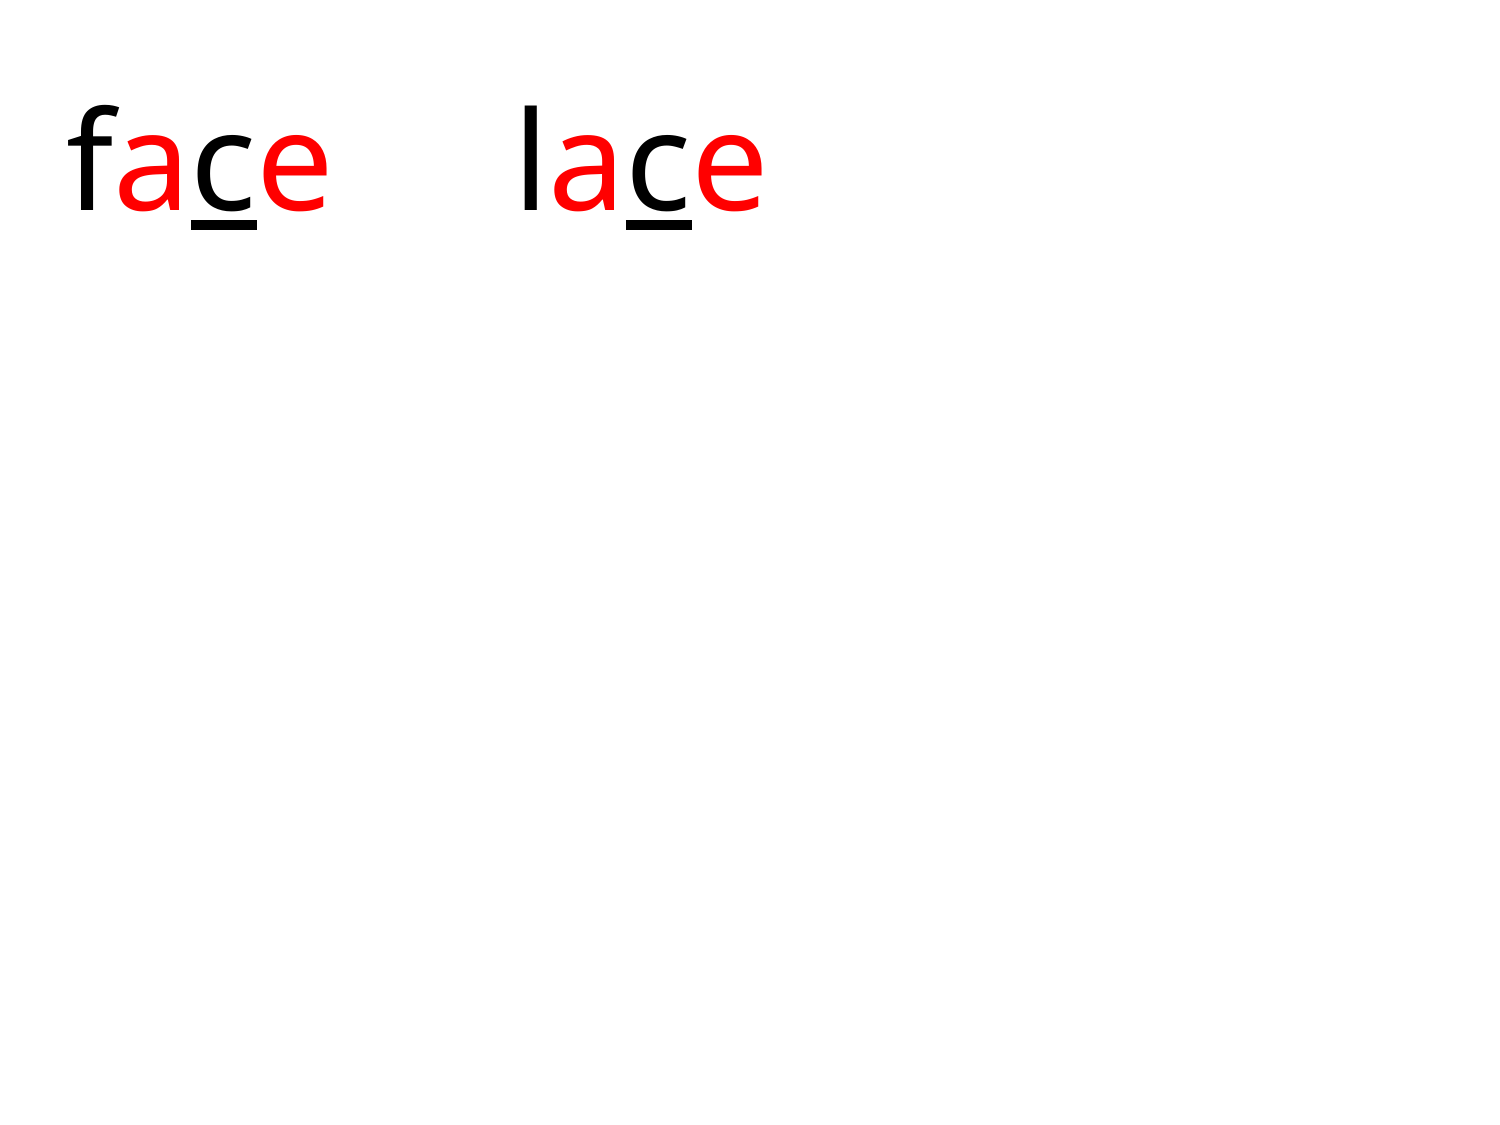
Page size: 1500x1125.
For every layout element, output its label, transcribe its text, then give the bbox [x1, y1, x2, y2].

text_box face lace [15, 65, 1484, 245]
